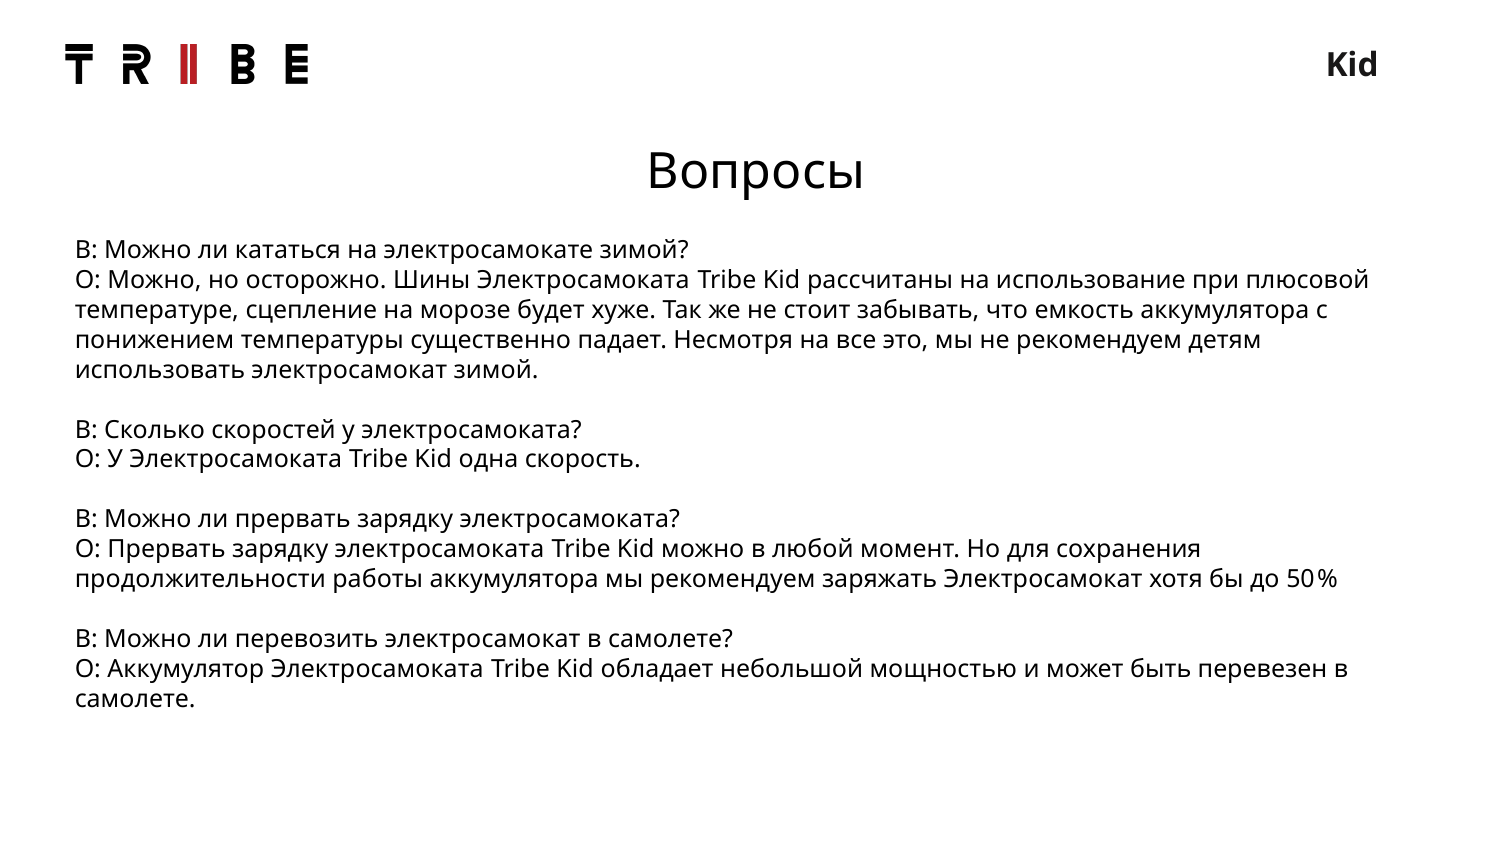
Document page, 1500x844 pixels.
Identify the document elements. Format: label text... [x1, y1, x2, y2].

text_box Вопросы В: Можно ли кататься на электросамокате зимой? О: Можно, но осторожно. Шины Электросамоката Tribe Kid рассчитаны на использование при плюсовой температуре, сцепление на морозе будет хуже. Так же не стоит забывать, что емкость аккумулятора с понижением температуры существенно падает. Несмотря на все это, мы не рекомендуем детям использовать электросамокат зимой. В: Сколько скоростей у электросамоката? О: У Электросамоката Tribe Kid одна скорость. В: Можно ли прервать зарядку электросамоката? О: Прервать зарядку электросамоката Tribe Kid можно в любой момент. Но для сохранения продолжительности работы аккумулятора мы рекомендуем заряжать Электросамокат хотя бы до 50% В: Можно ли перевозить электросамокат в самолете? О: Аккумулятор Электросамоката Tribe Kid обладает небольшой мощностью и может быть перевезен в самолете. [60, 131, 1453, 720]
picture [65, 44, 308, 84]
text_box Kid [1251, 40, 1452, 83]
